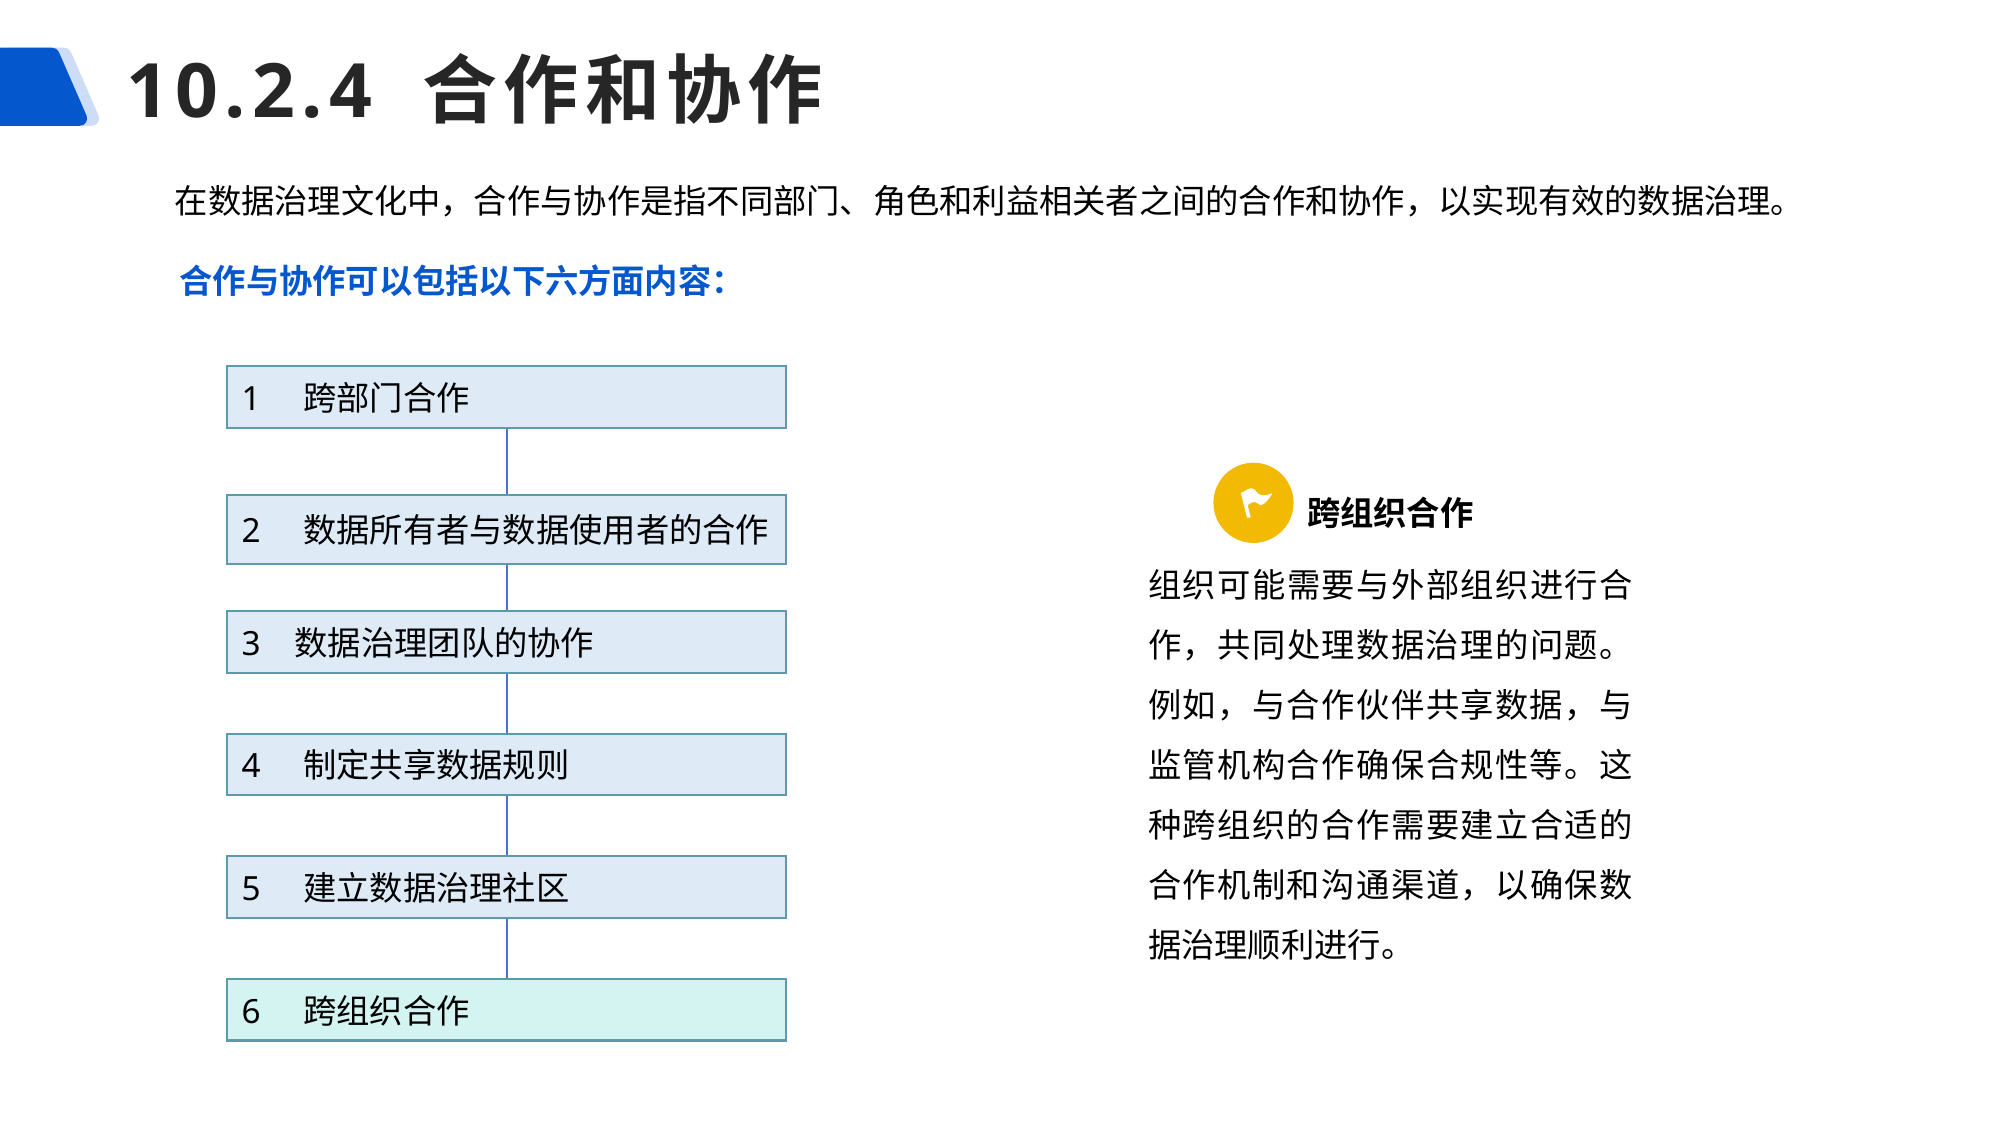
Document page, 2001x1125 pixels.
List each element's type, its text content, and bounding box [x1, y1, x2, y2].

text_box 3 数据治理团队的协作 [226, 610, 506, 674]
text_box 3 数据治理团队的协作 [508, 610, 787, 674]
text_box 1 跨部门合作 [226, 365, 787, 429]
text_box 2 数据所有者与数据使用者的合作 [508, 494, 787, 565]
text_box 2 数据所有者与数据使用者的合作 [226, 494, 506, 565]
title 10.2.4 合作和协作 [111, 12, 2000, 163]
text_box 合作与协作可以包括以下六方面内容： [165, 252, 832, 299]
text_box 5 建立数据治理社区 [508, 855, 787, 919]
text_box 跨组织合作 组织可能需要与外部组织进行合作，共同处理数据治理的问题。例如，与合作伙伴共享数据，与监管机构合作确保合规性等。这种跨组织的合作需要建立合适的合作机制和沟通渠道，以确保数据治理顺利进行。 [1133, 444, 1648, 857]
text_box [1212, 462, 1295, 544]
text_box 6 跨组织合作 [226, 978, 787, 1042]
text_box 在数据治理文化中，合作与协作是指不同部门、角色和利益相关者之间的合作和协作，以实现有效的数据治理。 [160, 153, 1924, 228]
text_box 4 制定共享数据规则 [508, 733, 787, 796]
text_box 5 建立数据治理社区 [226, 855, 506, 919]
text_box 4 制定共享数据规则 [226, 733, 506, 796]
